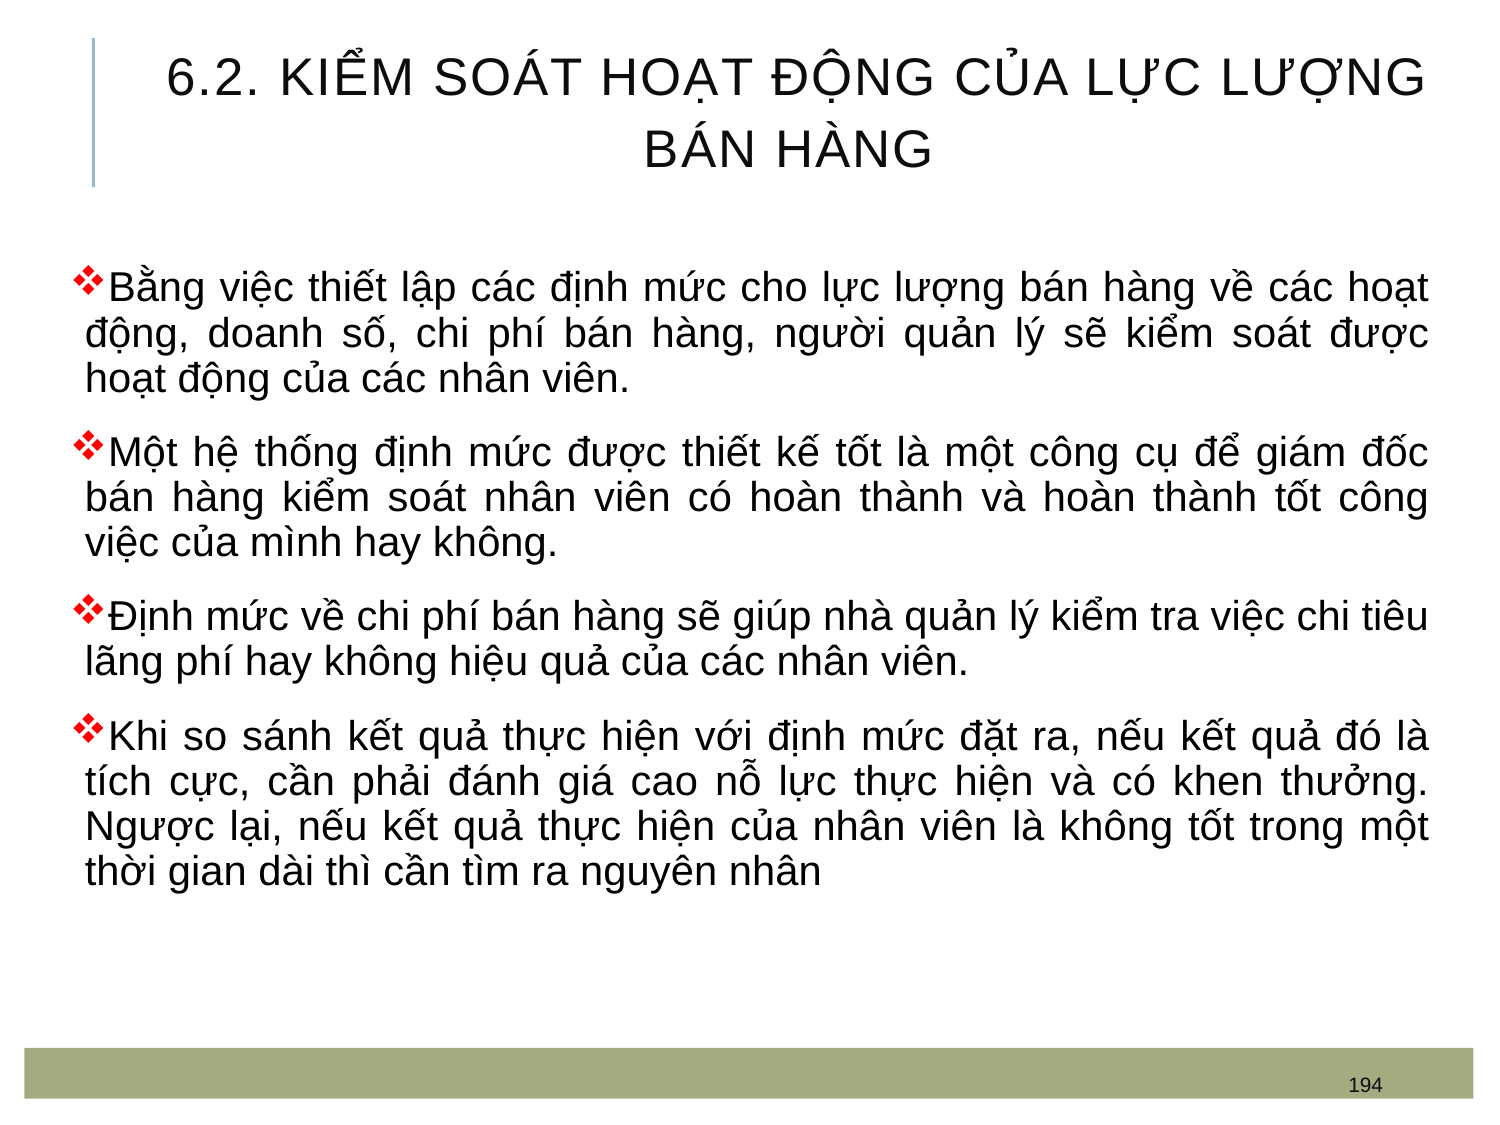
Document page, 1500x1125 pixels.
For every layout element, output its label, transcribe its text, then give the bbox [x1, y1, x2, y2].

list Bằng việc thiết lập các định mức cho lực lượng bán hàng về các hoạt động, doanh số, chi phí bán hàng, người quản lý sẽ kiểm soát được hoạt động của các nhân viên. Một hệ thống định mức được thiết kế tốt là một công cụ để giám đốc bán hàng kiểm soát nhân viên có hoàn thành và hoàn thành tốt công việc của mình hay không. Định mức về chi phí bán hàng sẽ giúp nhà quản lý kiểm tra việc chi tiêu lãng phí hay không hiệu quả của các nhân viên. Khi so sánh kết quả thực hiện với định mức đặt ra, nếu kết quả đó là tích cực, cần phải đánh giá cao nỗ lực thực hiện và có khen thưởng. Ngược lại, nếu kết quả thực hiện của nhân viên là không tốt trong một thời gian dài thì cần tìm ra nguyên nhân [62, 258, 1438, 1031]
slide_number 194 [1333, 1061, 1454, 1107]
title 6.2. Kiểm soát hoạt động của lực lượng bán hàng [87, 34, 1500, 188]
